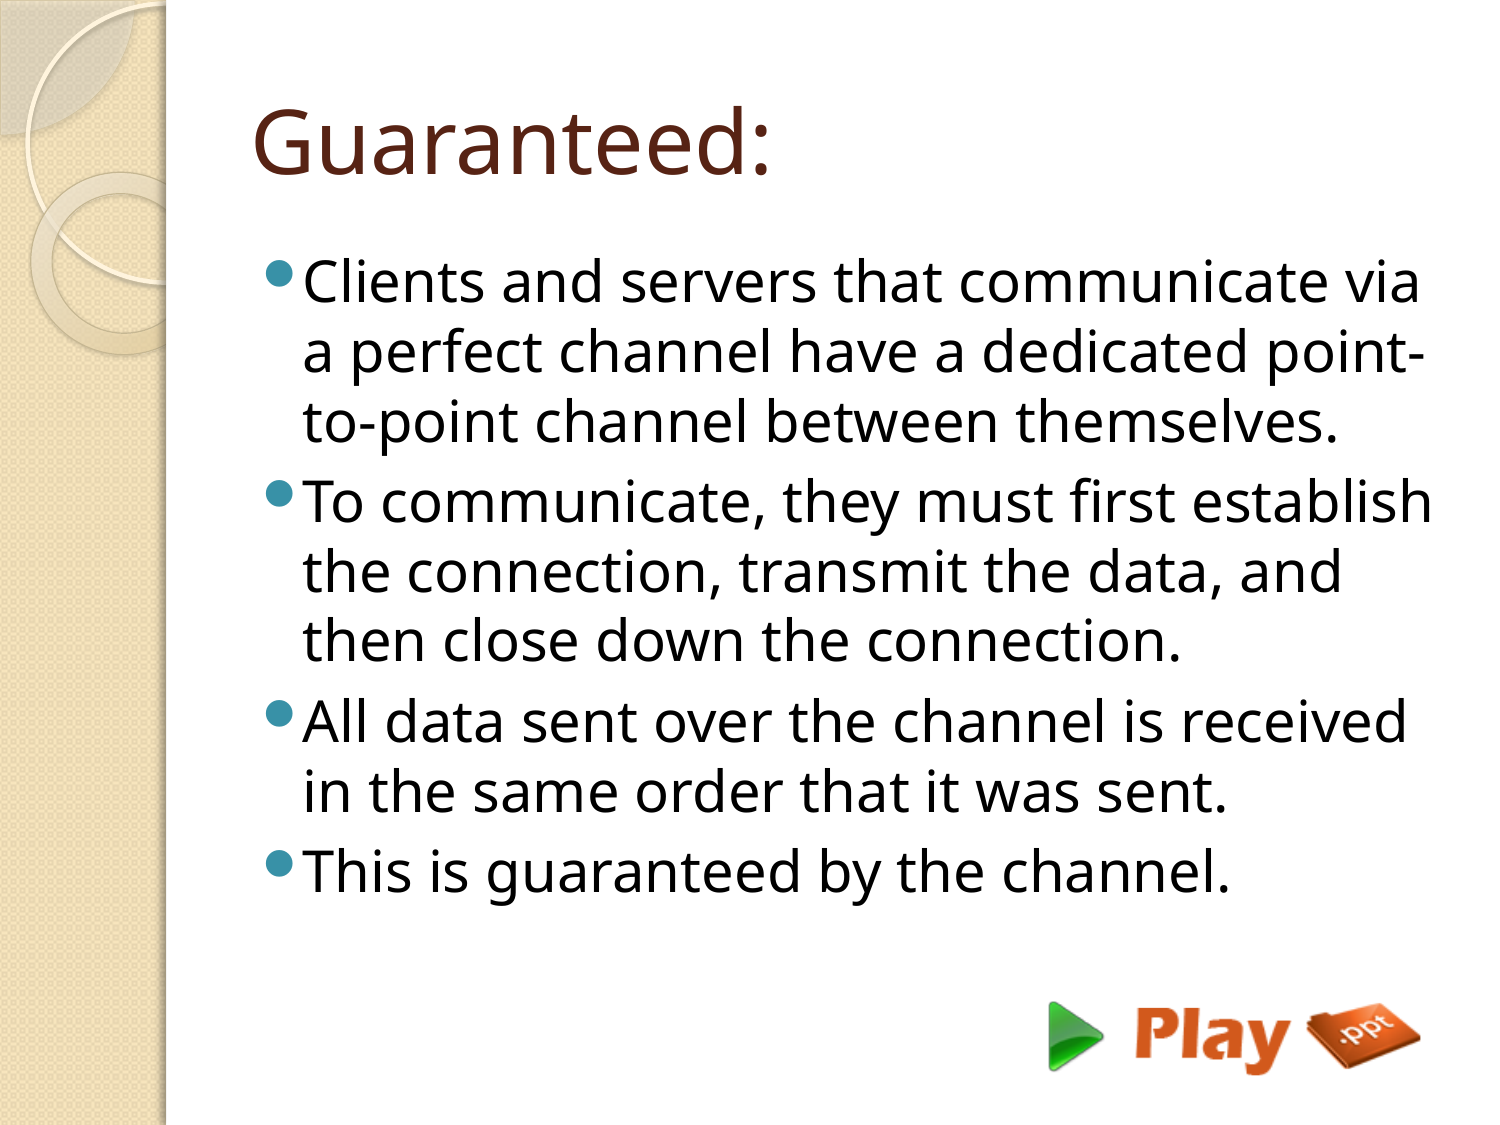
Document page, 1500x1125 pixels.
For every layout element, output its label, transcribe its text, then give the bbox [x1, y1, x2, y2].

picture [1018, 987, 1451, 1085]
list Clients and servers that communicate via a perfect channel have a dedicated point-to-point channel between themselves. To communicate, they must first establish the connection, transmit the data, and then close down the connection. All data sent over the channel is received in the same order that it was sent. This is guaranteed by the channel. [235, 237, 1466, 1025]
title Guaranteed: [235, 45, 1466, 233]
